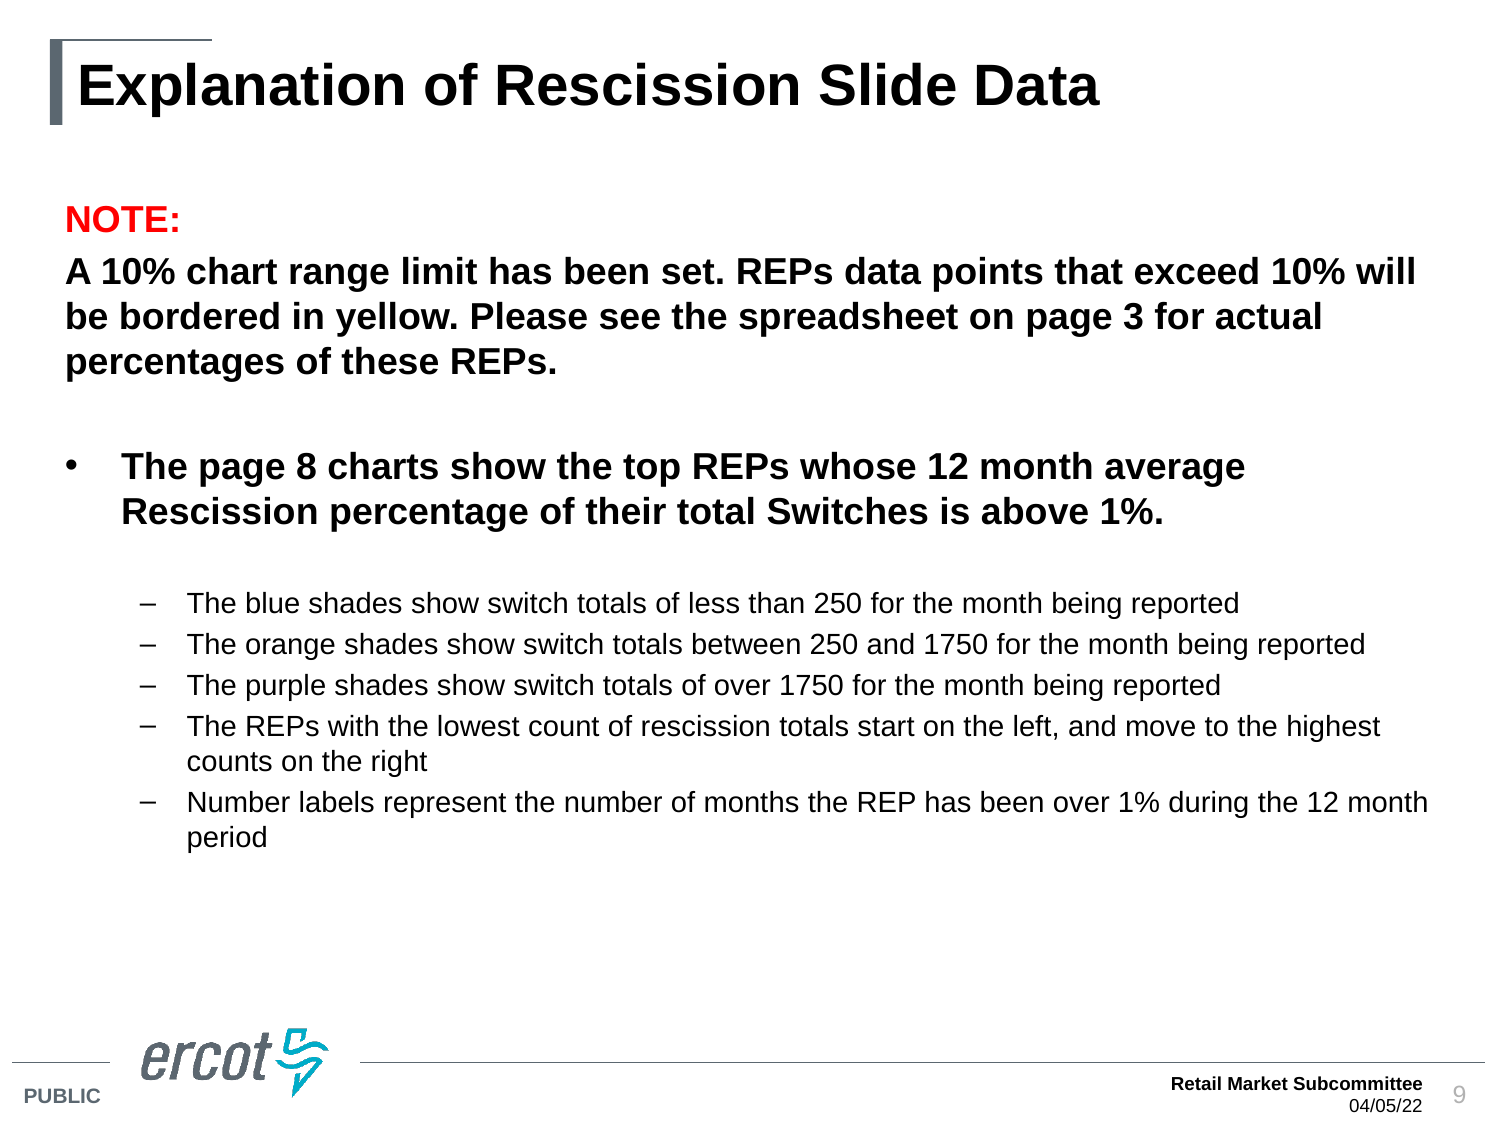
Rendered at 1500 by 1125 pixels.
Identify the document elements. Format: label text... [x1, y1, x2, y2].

slide_number 9 [1438, 1076, 1475, 1112]
title Explanation of Rescission Slide Data [62, 39, 1450, 187]
list NOTE: A 10% chart range limit has been set. REPs data points that exceed 10% will be bordered in yellow. Please see the spreadsheet on page 3 for actual percentages of these REPs. The page 8 charts show the top REPs whose 12 month average Rescission percentage of their total Switches is above 1%. The blue shades show switch totals of less than 250 for the month being reported The orange shades show switch totals between 250 and 1750 for the month being reported The purple shades show switch totals of over 1750 for the month being reported The REPs with the lowest count of rescission totals start on the left, and move to the highest counts on the right Number labels represent the number of months the REP has been over 1% during the 12 month period [50, 187, 1450, 925]
picture [137, 1024, 332, 1100]
text_box Retail Market Subcommittee 04/05/22 [1124, 1064, 1438, 1125]
